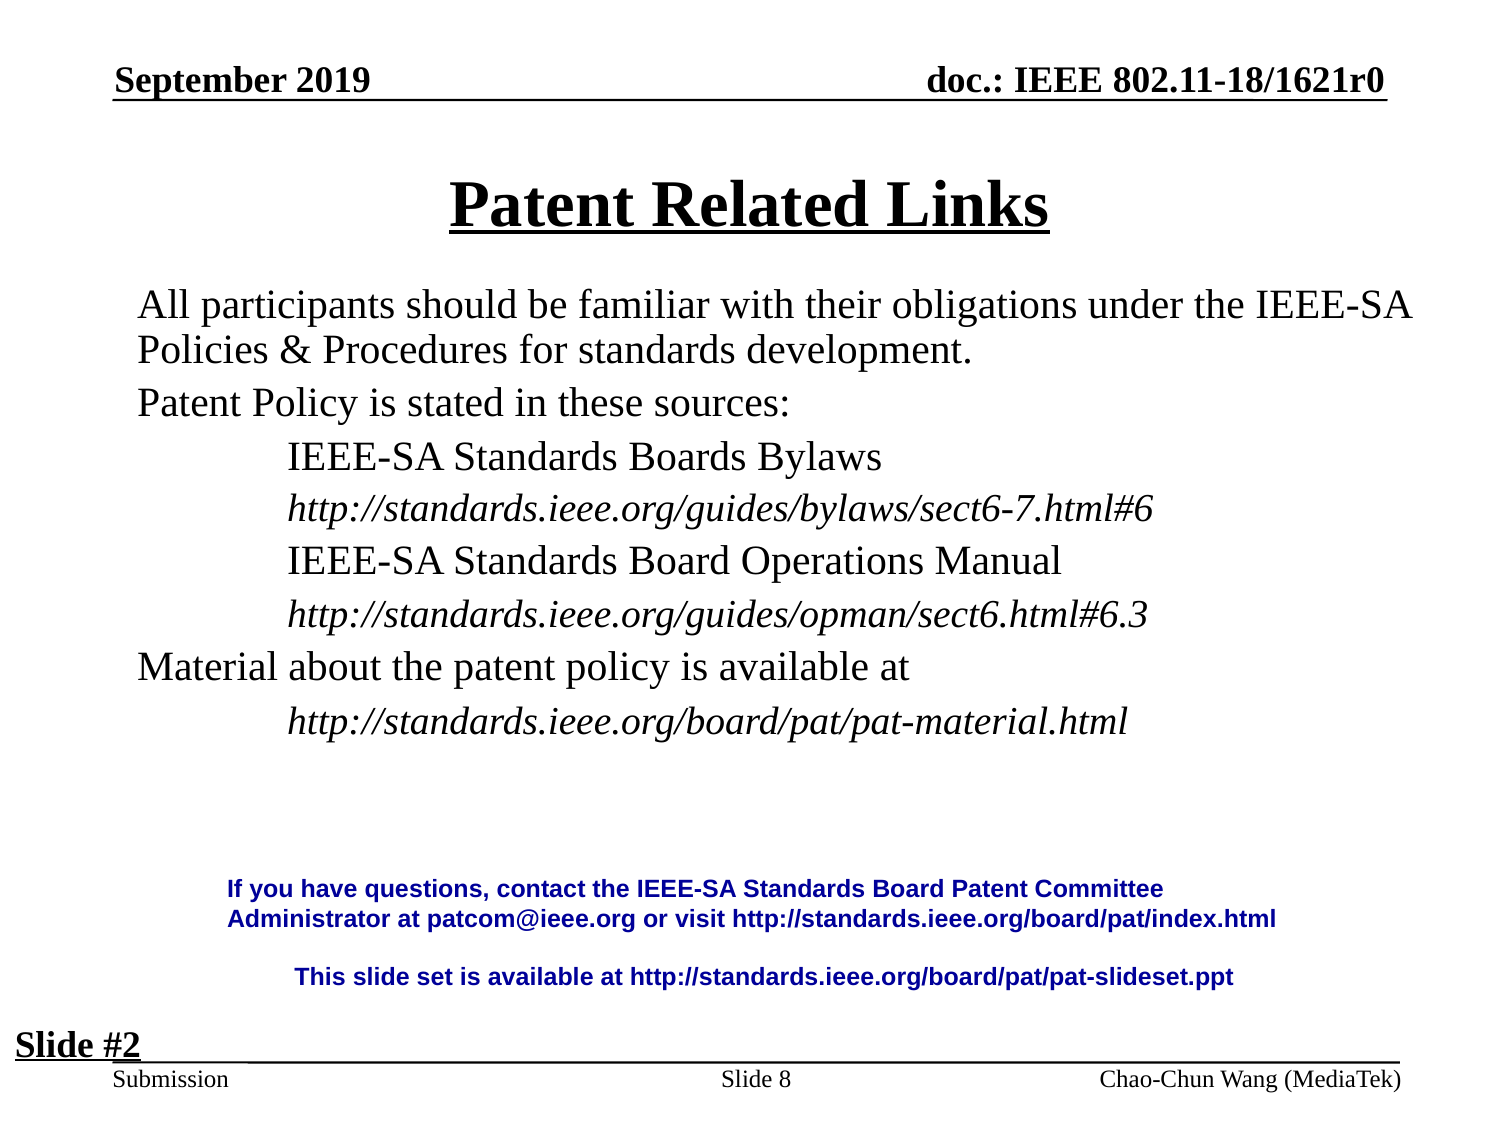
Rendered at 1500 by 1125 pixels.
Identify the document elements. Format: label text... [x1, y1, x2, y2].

list All participants should be familiar with their obligations under the IEEE-SA Policies & Procedures for standards development. Patent Policy is stated in these sources: IEEE-SA Standards Boards Bylaws http://standards.ieee.org/guides/bylaws/sect6-7.html#6 IEEE-SA Standards Board Operations Manual http://standards.ieee.org/guides/opman/sect6.html#6.3 Material about the patent policy is available at http://standards.ieee.org/board/pat/pat-material.html [0, 275, 1475, 850]
text_box If you have questions, contact the IEEE-SA Standards Board Patent Committee Administrator at patcom@ieee.org or visit http://standards.ieee.org/board/pat/index.html This slide set is available at http://standards.ieee.org/board/pat/pat-slideset.ppt [212, 865, 1325, 998]
title Patent Related Links [112, 112, 1388, 275]
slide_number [114, 54, 374, 101]
footer Chao-Chun Wang (MediaTek) [1094, 1061, 1402, 1093]
text_box Slide #2 [0, 1012, 157, 1073]
slide_number Slide 8 [712, 1061, 800, 1093]
